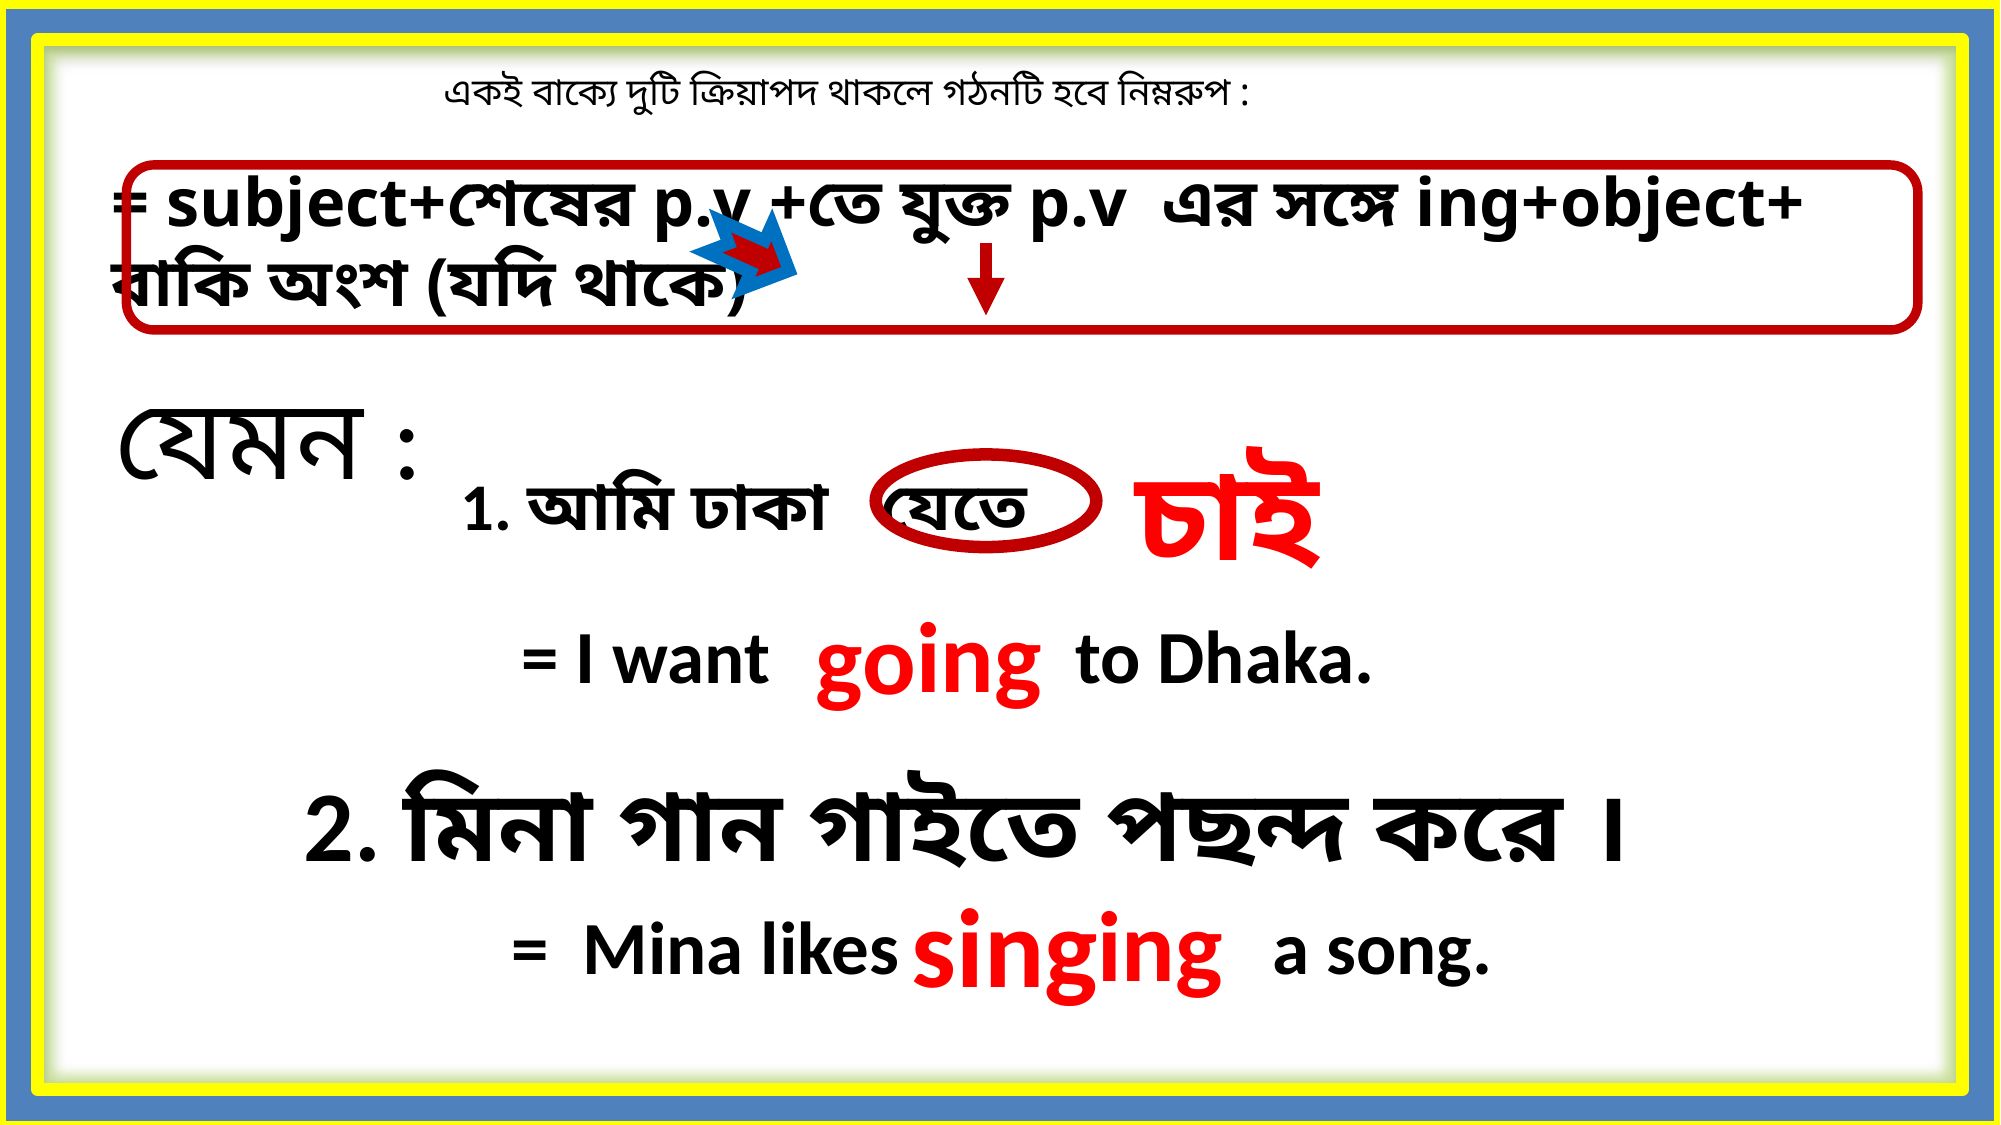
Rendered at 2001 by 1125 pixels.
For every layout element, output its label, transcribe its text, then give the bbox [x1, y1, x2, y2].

text_box ing [901, 584, 1058, 720]
text_box [874, 453, 1098, 549]
text_box = I want to Dhaka. [506, 600, 800, 706]
text_box 1. আমি ঢাকা যেতে [445, 456, 1287, 632]
text_box [125, 163, 1919, 331]
text_box = I want to Dhaka. [1058, 600, 1391, 706]
text_box চাই [1120, 428, 1335, 594]
text_box [703, 218, 791, 290]
text_box = subject+শেষের p.v +তে যুক্ত p.v এর সঙ্গে ing+object+ বাকি অংশ (যদি থাকে) [96, 152, 1820, 327]
text_box = Mina likes a song. [496, 892, 897, 997]
text_box go [800, 587, 931, 722]
text_box = Mina likes a song. [1239, 892, 1509, 997]
text_box sing [897, 867, 1114, 1017]
text_box যেমন : [100, 359, 438, 510]
text_box ing [1082, 874, 1239, 1009]
text_box [0, 2, 2000, 1125]
text_box 2. মিনা গান গাইতে পছন্দ করে । [289, 753, 1645, 889]
text_box একই বাক্যে দুটি ক্রিয়াপদ থাকলে গঠনটি হবে নিম্নরুপ : [428, 64, 1265, 121]
